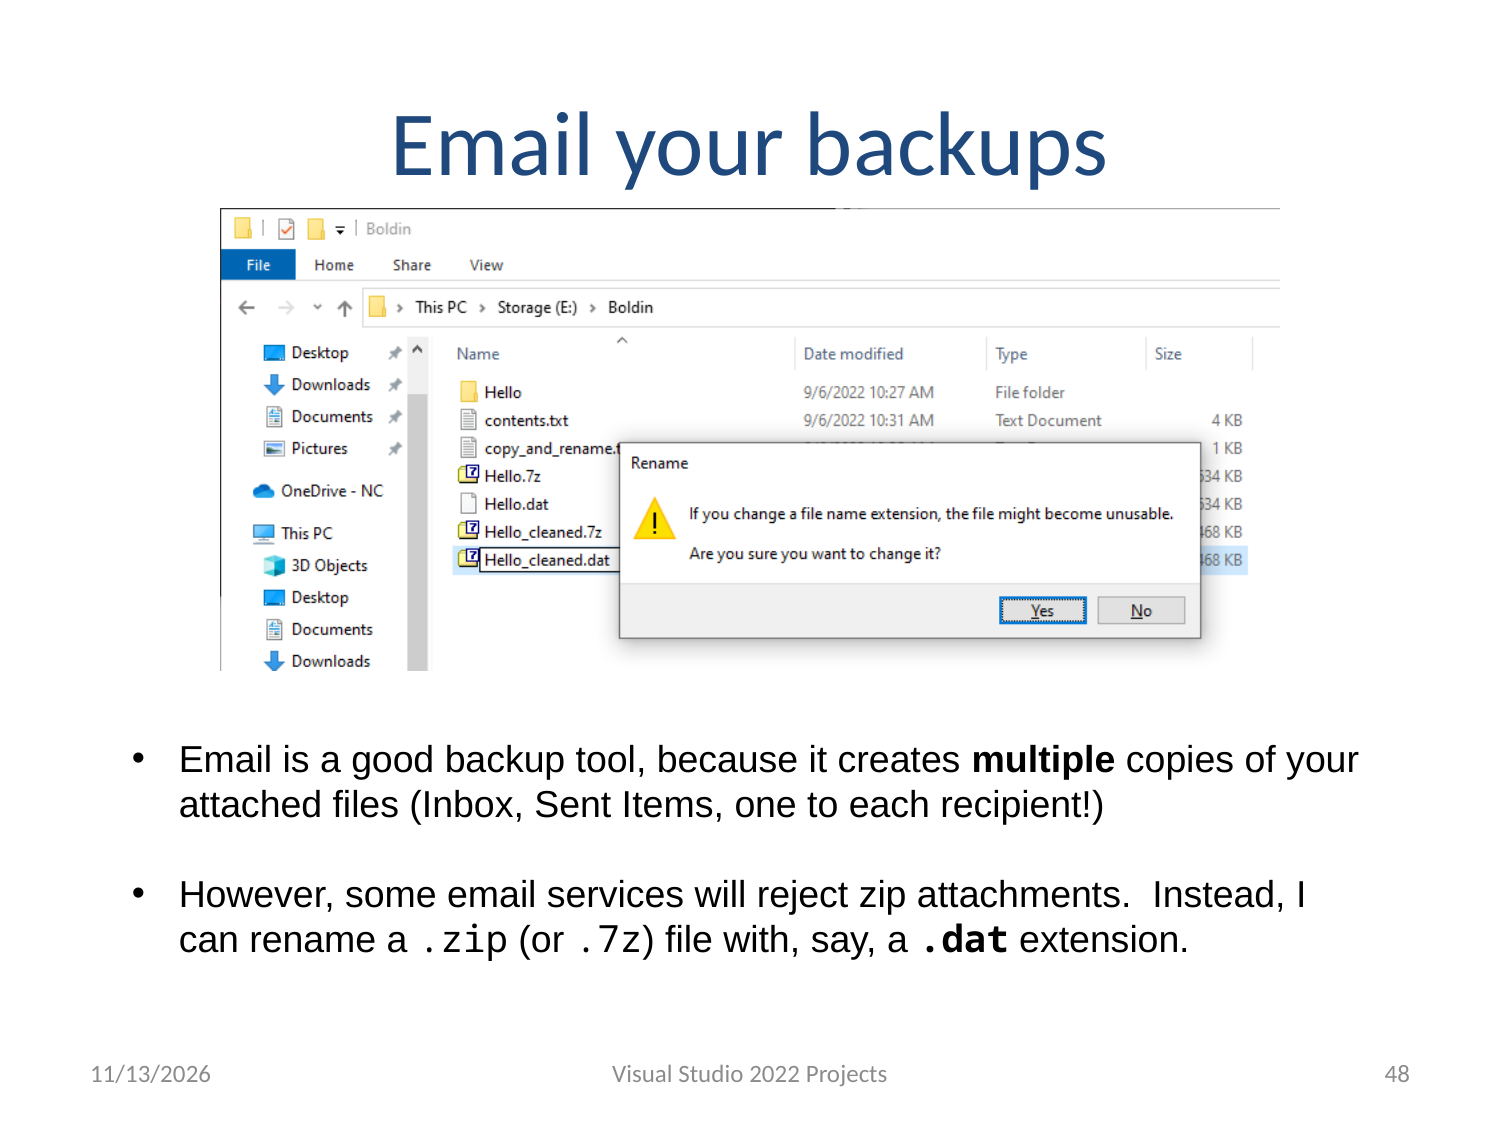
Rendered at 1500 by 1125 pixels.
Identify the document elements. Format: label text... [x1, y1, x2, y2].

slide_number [75, 1042, 425, 1103]
footer Visual Studio 2022 Projects [512, 1042, 988, 1103]
title Email your backups [74, 44, 1426, 233]
picture [219, 207, 1281, 672]
slide_number 48 [1074, 1042, 1425, 1103]
text_box Email is a good backup tool, because it creates multiple copies of your attached files (Inbox, Sent Items, one to each recipient!) However, some email services will reject zip attachments. Instead, I can rename a .zip (or .7z) file with, say, a .dat extension. [117, 727, 1383, 968]
